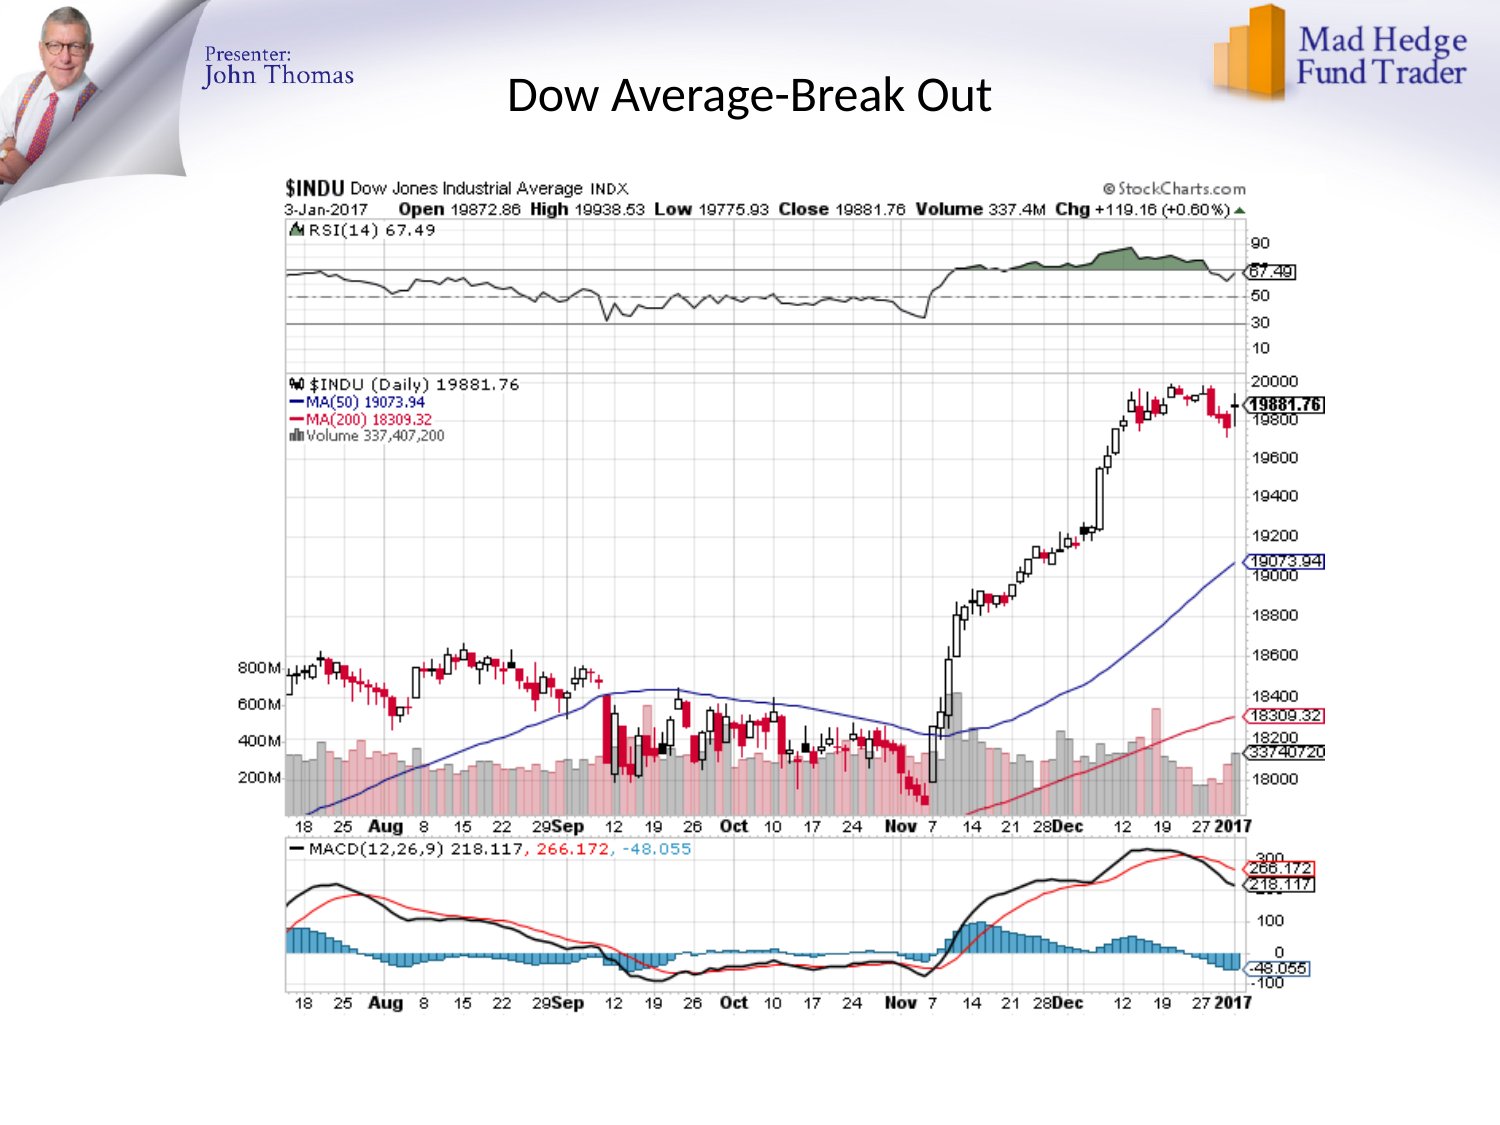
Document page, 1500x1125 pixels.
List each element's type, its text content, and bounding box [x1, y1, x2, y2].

picture [0, 0, 1500, 1017]
title Dow Average-Break Out [75, 12, 1425, 150]
